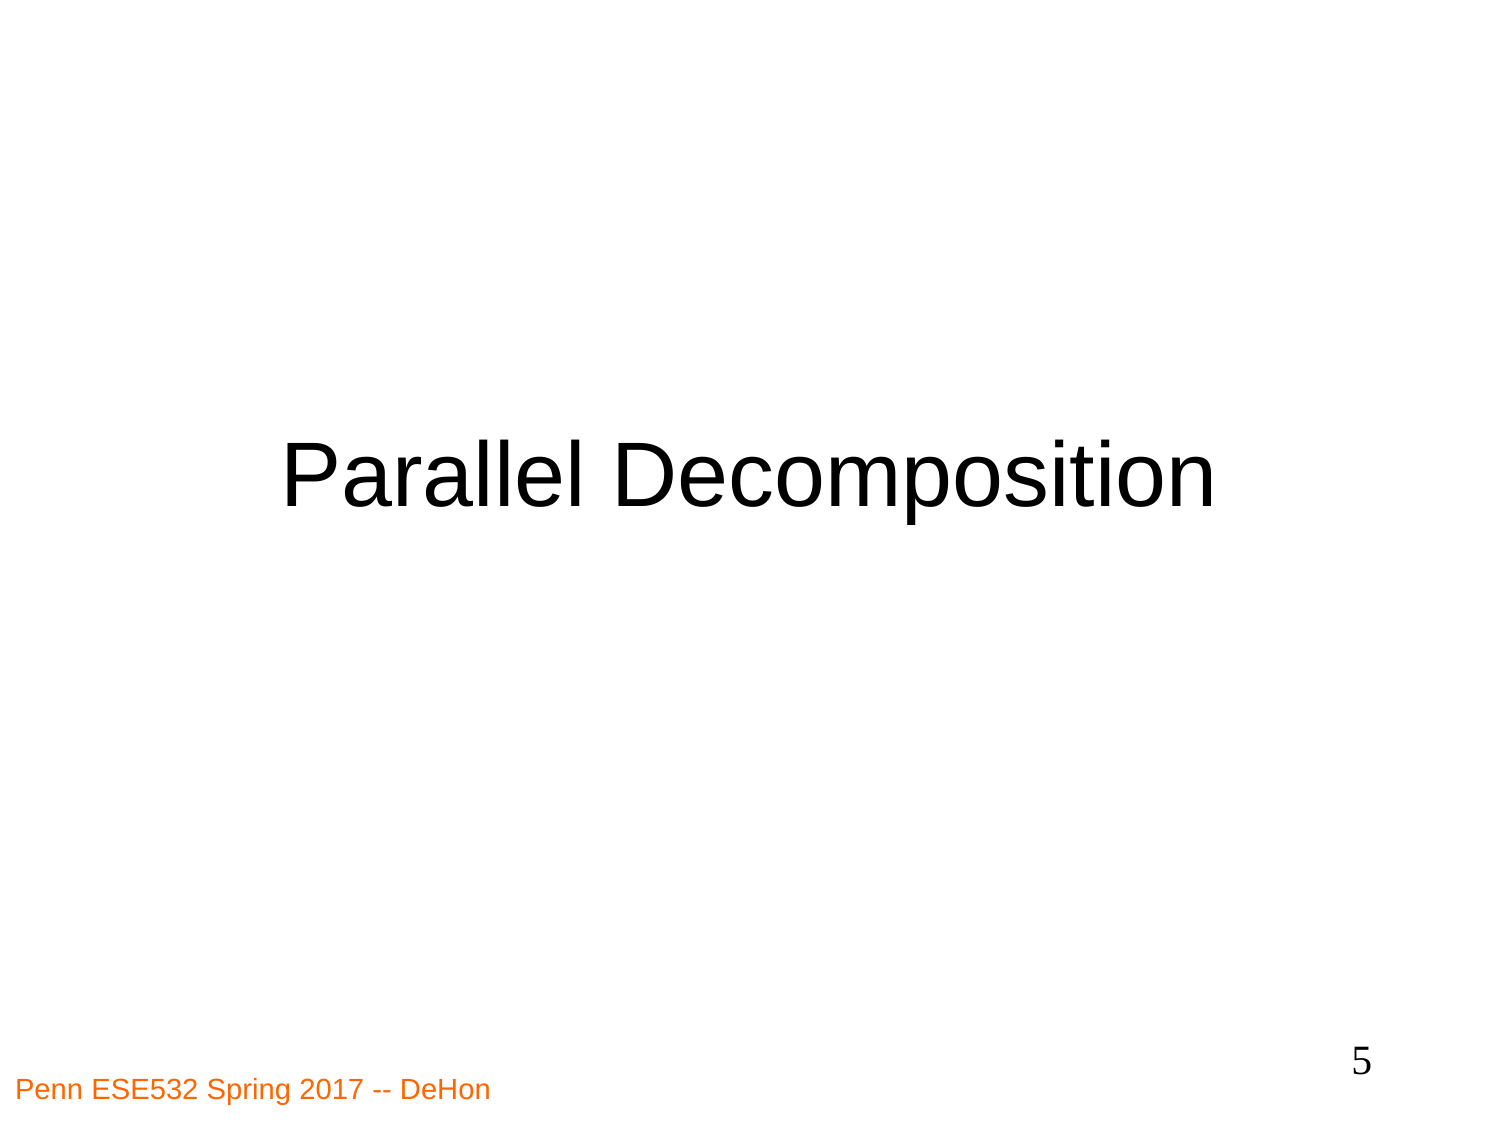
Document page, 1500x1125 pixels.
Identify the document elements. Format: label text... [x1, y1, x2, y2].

slide_number Penn ESE532 Spring 2017 -- DeHon [0, 1062, 688, 1125]
title Parallel Decomposition [112, 349, 1388, 591]
slide_number 5 [1074, 1024, 1388, 1101]
